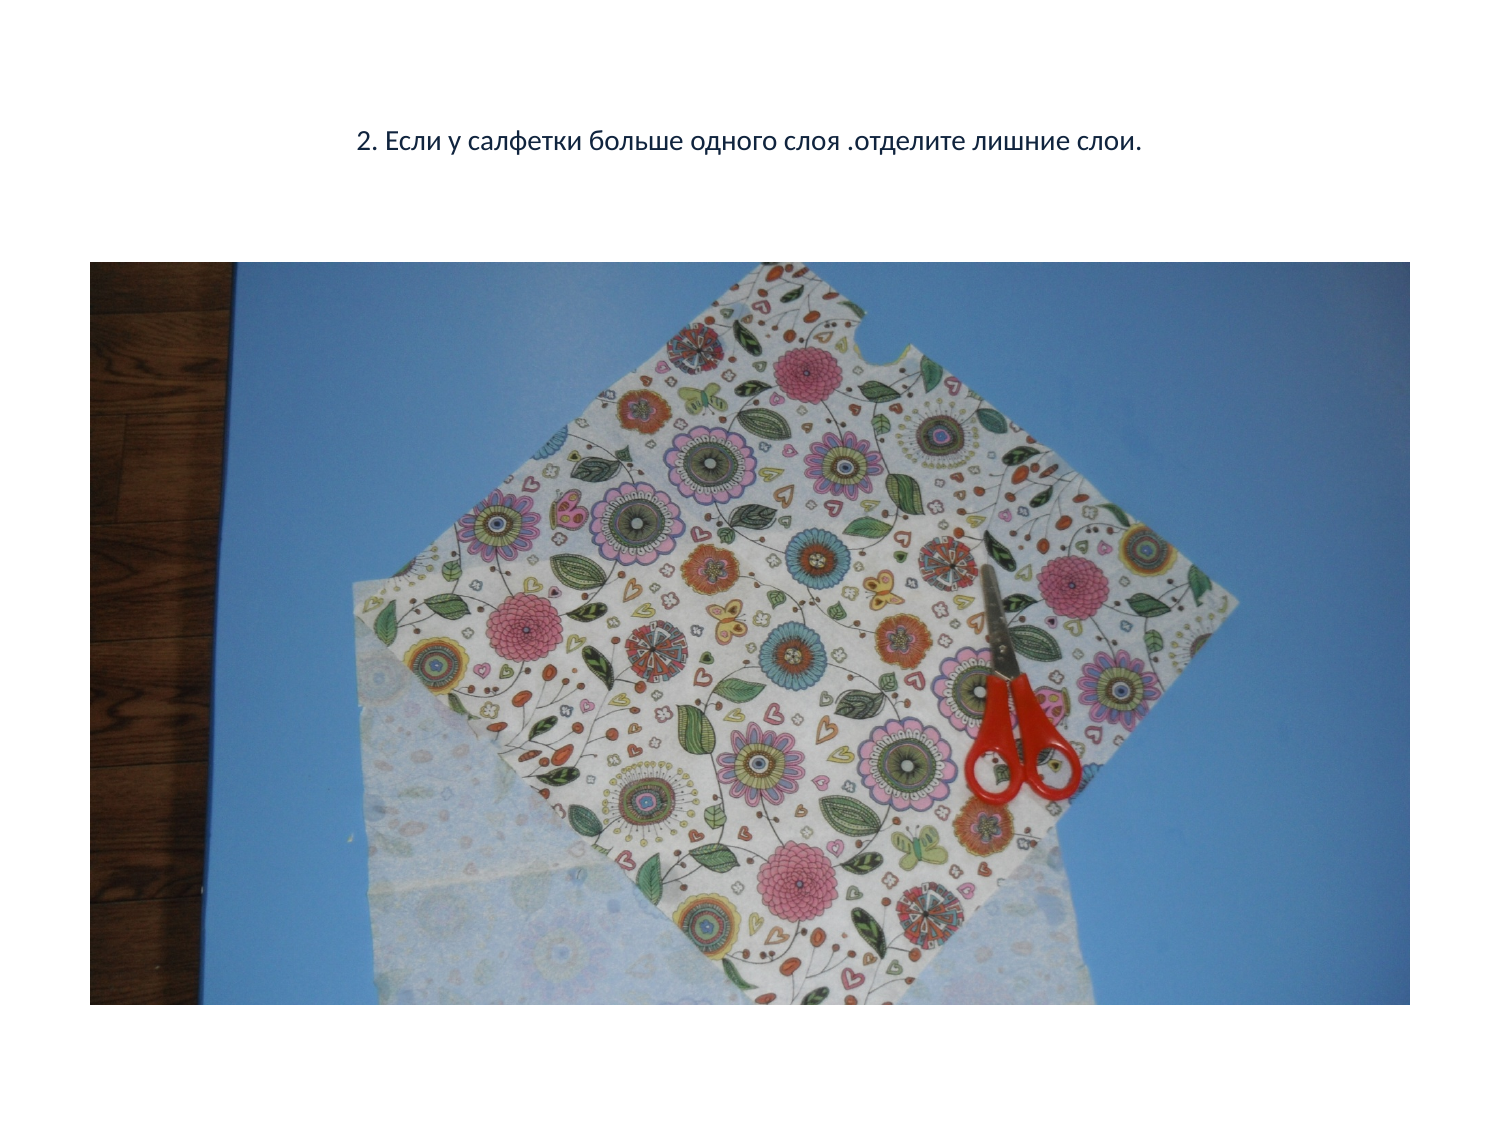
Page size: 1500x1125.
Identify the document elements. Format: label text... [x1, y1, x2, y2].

title 2. Если у салфетки больше одного слоя .отделите лишние слои. [75, 45, 1425, 233]
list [89, 262, 1411, 1006]
